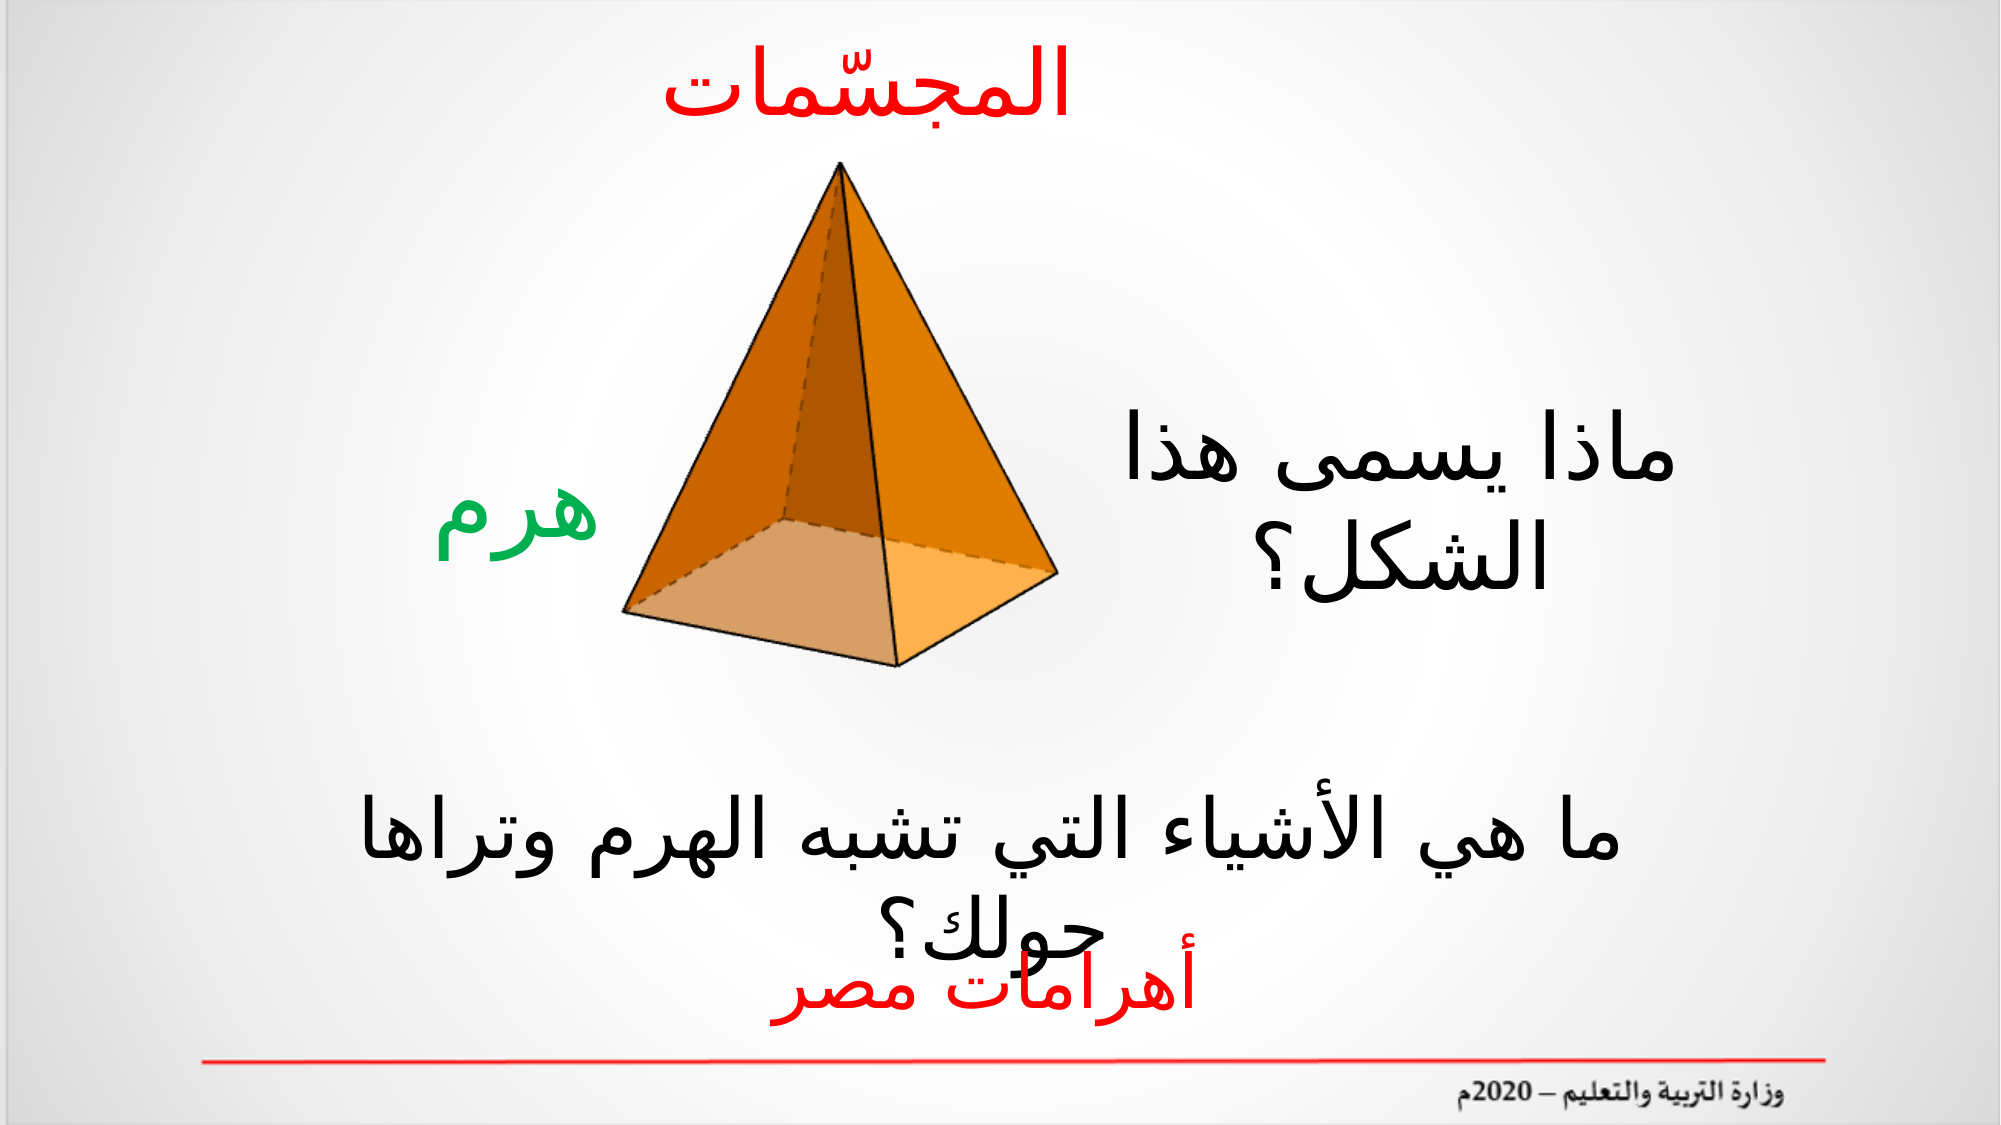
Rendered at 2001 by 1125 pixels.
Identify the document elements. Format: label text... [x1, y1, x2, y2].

text_box أهرامات مصر [332, 913, 1642, 1045]
text_box المجسّمات [542, 0, 1195, 172]
picture [0, 0, 2001, 1125]
text_box ما هي الأشياء التي تشبه الهرم وتراها حولك؟ [332, 742, 1653, 1007]
text_box هرم [332, 432, 589, 563]
text_box ماذا يسمى هذا الشكل؟ [1114, 404, 1766, 591]
